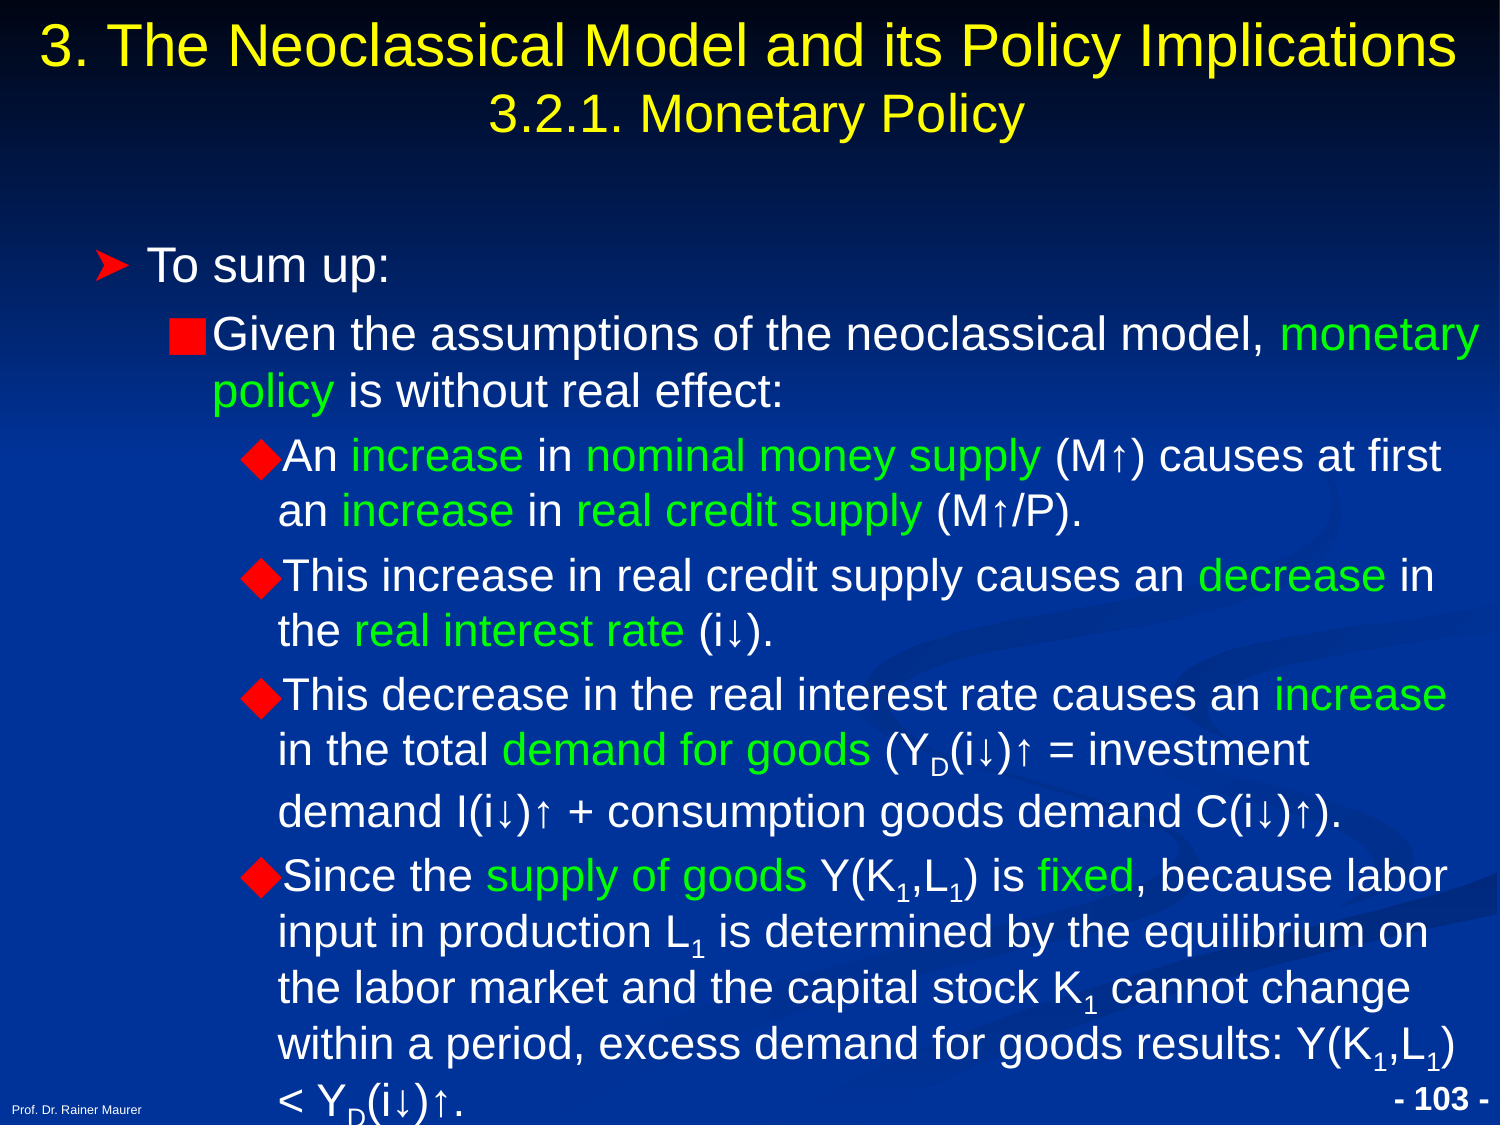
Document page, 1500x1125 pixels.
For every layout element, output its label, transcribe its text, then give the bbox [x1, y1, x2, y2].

list To sum up: Given the assumptions of the neoclassical model, monetary policy is without real effect: An increase in nominal money supply (M↑) causes at first an increase in real credit supply (M↑/P). This increase in real credit supply causes an decrease in the real interest rate (i↓). This decrease in the real interest rate causes an increase in the total demand for goods (YD(i↓)↑ = investment demand I(i↓)↑ + consumption goods demand C(i↓)↑). Since the supply of goods Y(K1,L1) is fixed, because labor input in production L1 is determined by the equilibrium on the labor market and the capital stock K1 cannot change within a period, excess demand for goods results: Y(K1,L1) < YD(i↓)↑. [75, 224, 1500, 1091]
title 3. The Neoclassical Model and its Policy Implications 3.2.1. Monetary Policy [0, 0, 1500, 161]
slide_number - 103 - [1154, 1091, 1500, 1125]
footer Prof. Dr. Rainer Maurer [0, 1045, 925, 1125]
